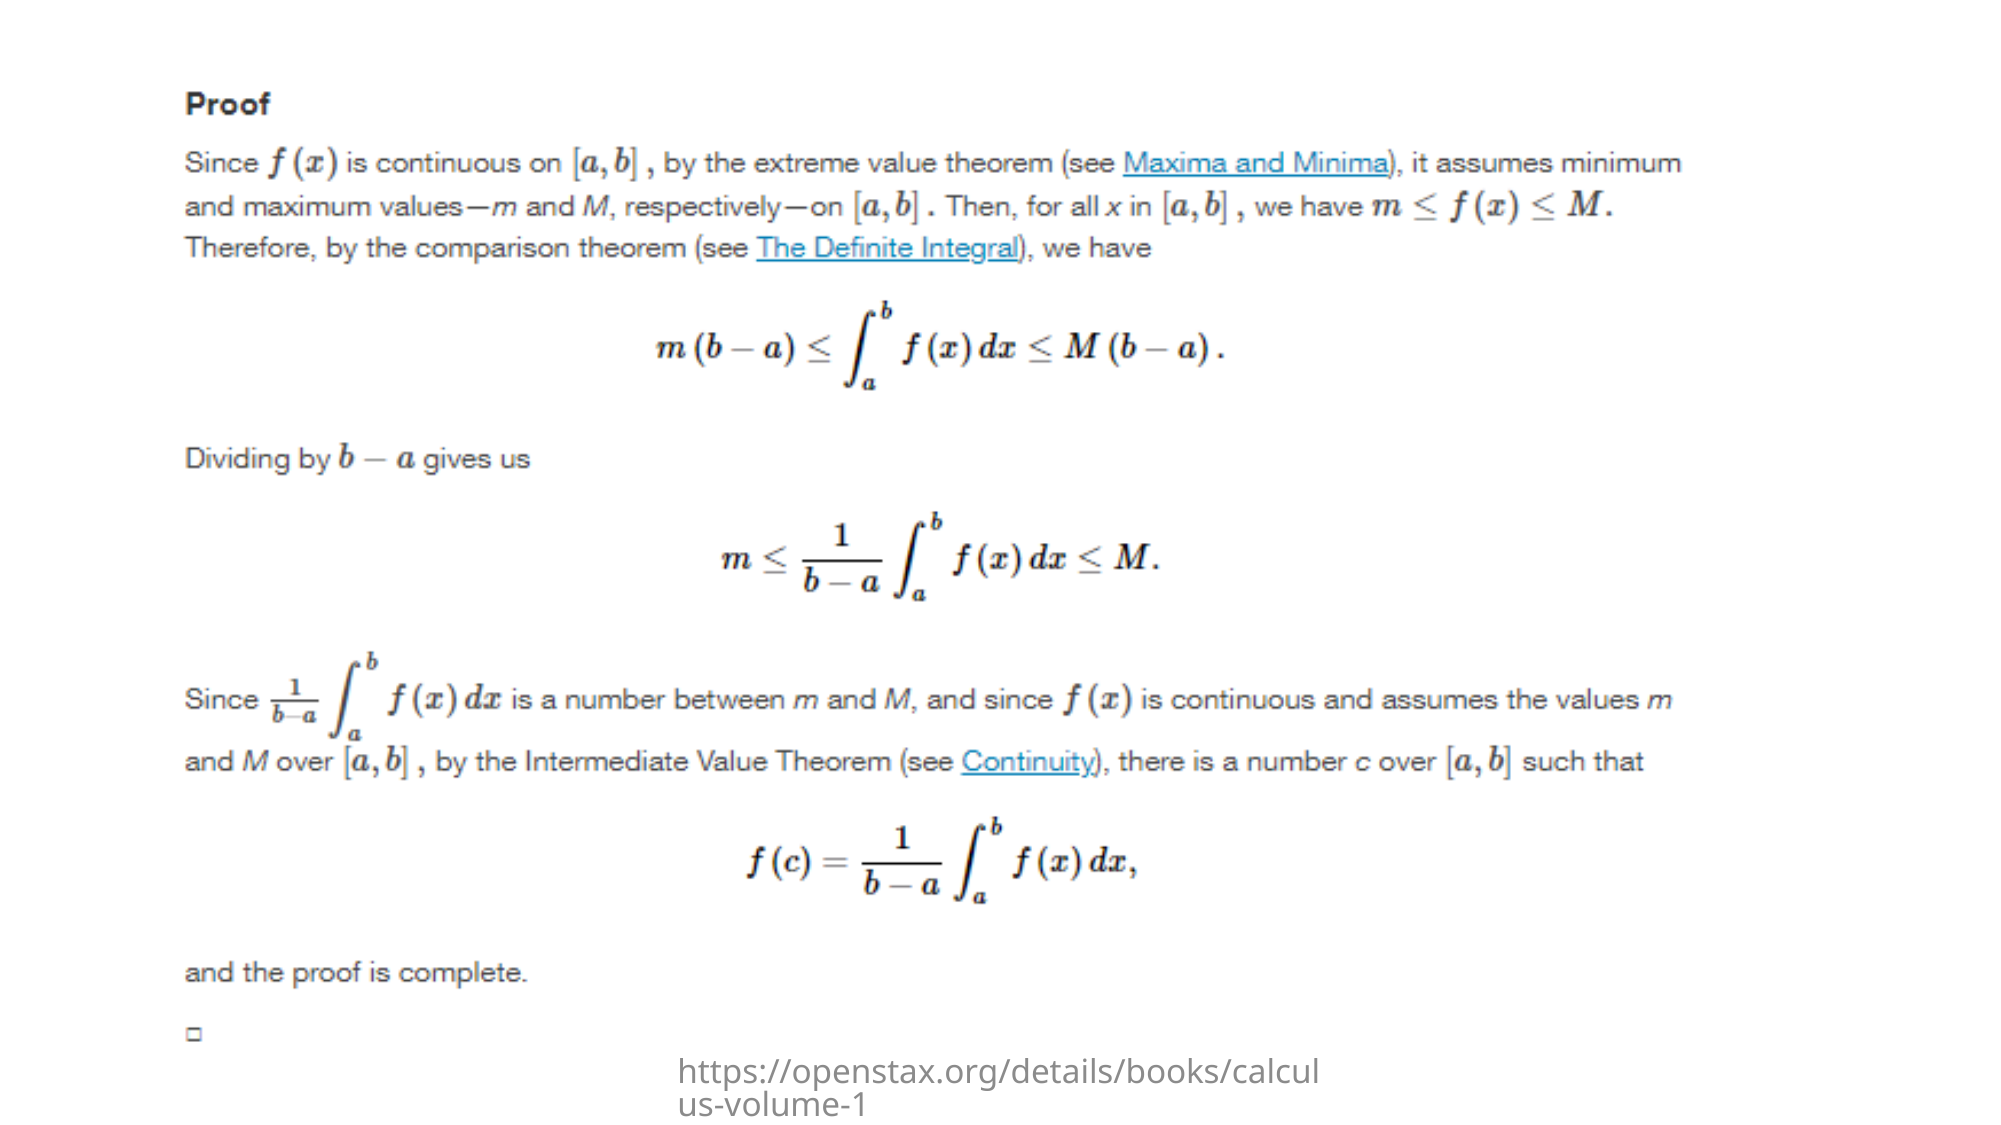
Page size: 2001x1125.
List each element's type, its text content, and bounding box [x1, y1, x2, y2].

picture [159, 65, 1740, 1058]
footer https://openstax.org/details/books/calculus-volume-1 [662, 1058, 1338, 1103]
